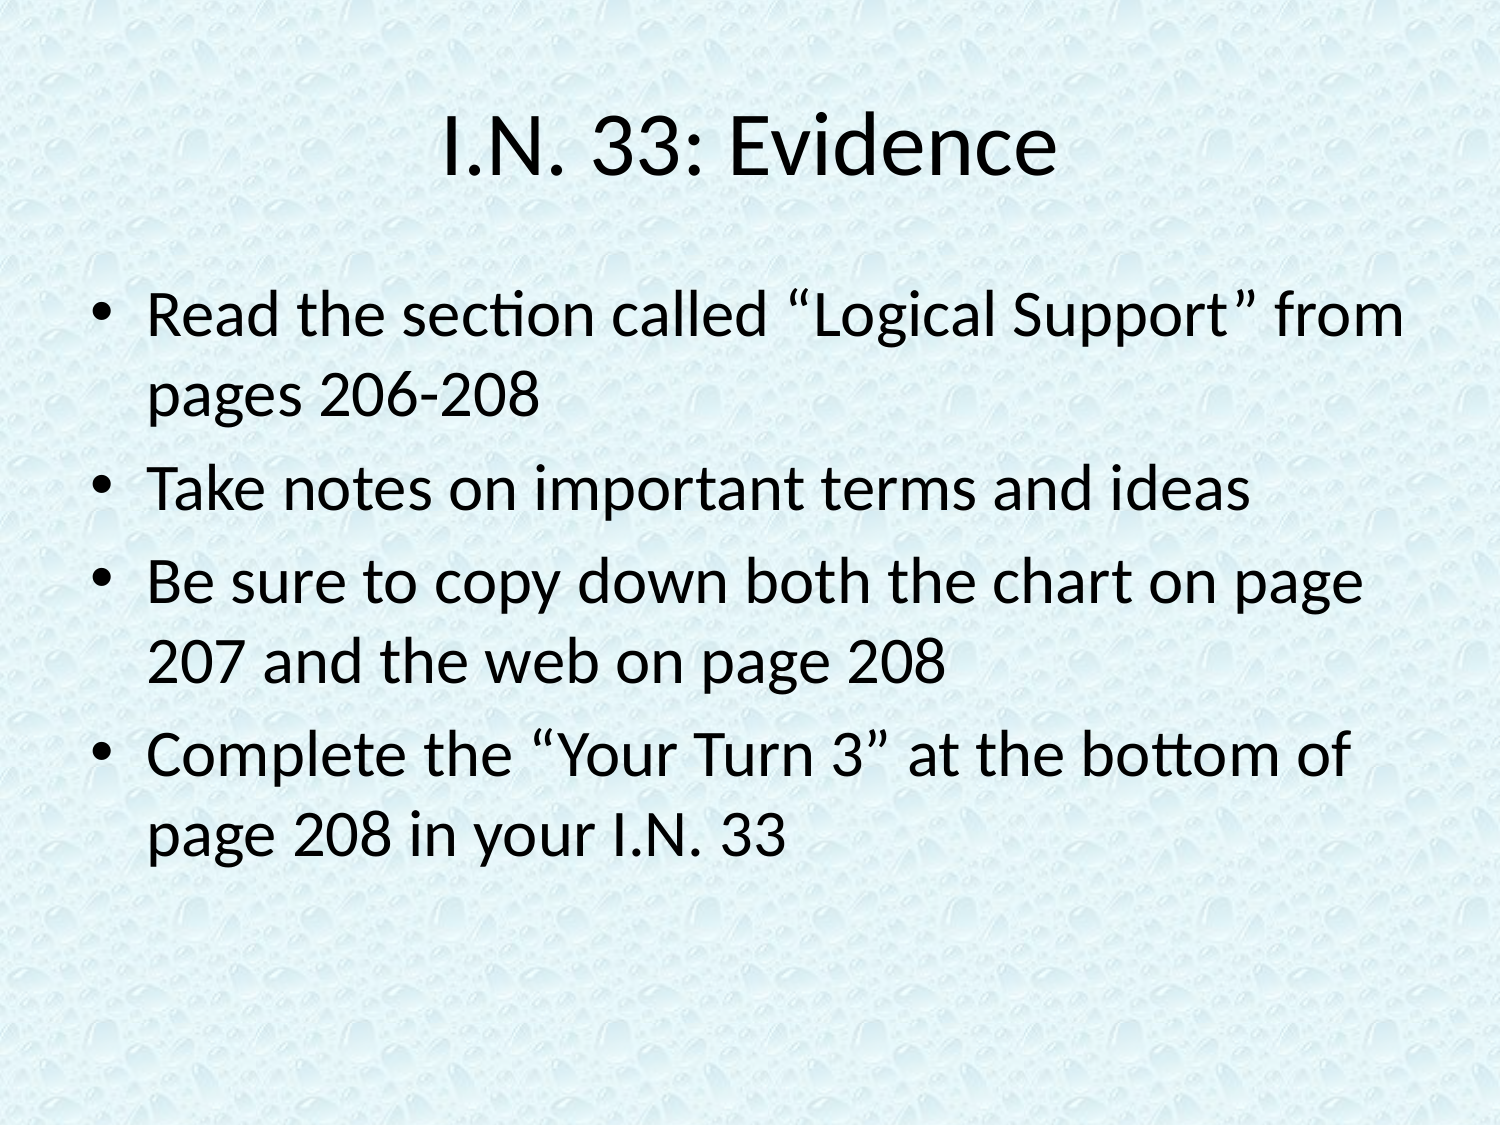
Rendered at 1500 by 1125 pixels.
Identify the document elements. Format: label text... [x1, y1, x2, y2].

list Read the section called “Logical Support” from pages 206-208 Take notes on important terms and ideas Be sure to copy down both the chart on page 207 and the web on page 208 Complete the “Your Turn 3” at the bottom of page 208 in your I.N. 33 [75, 262, 1425, 1005]
title I.N. 33: Evidence [75, 45, 1425, 233]
